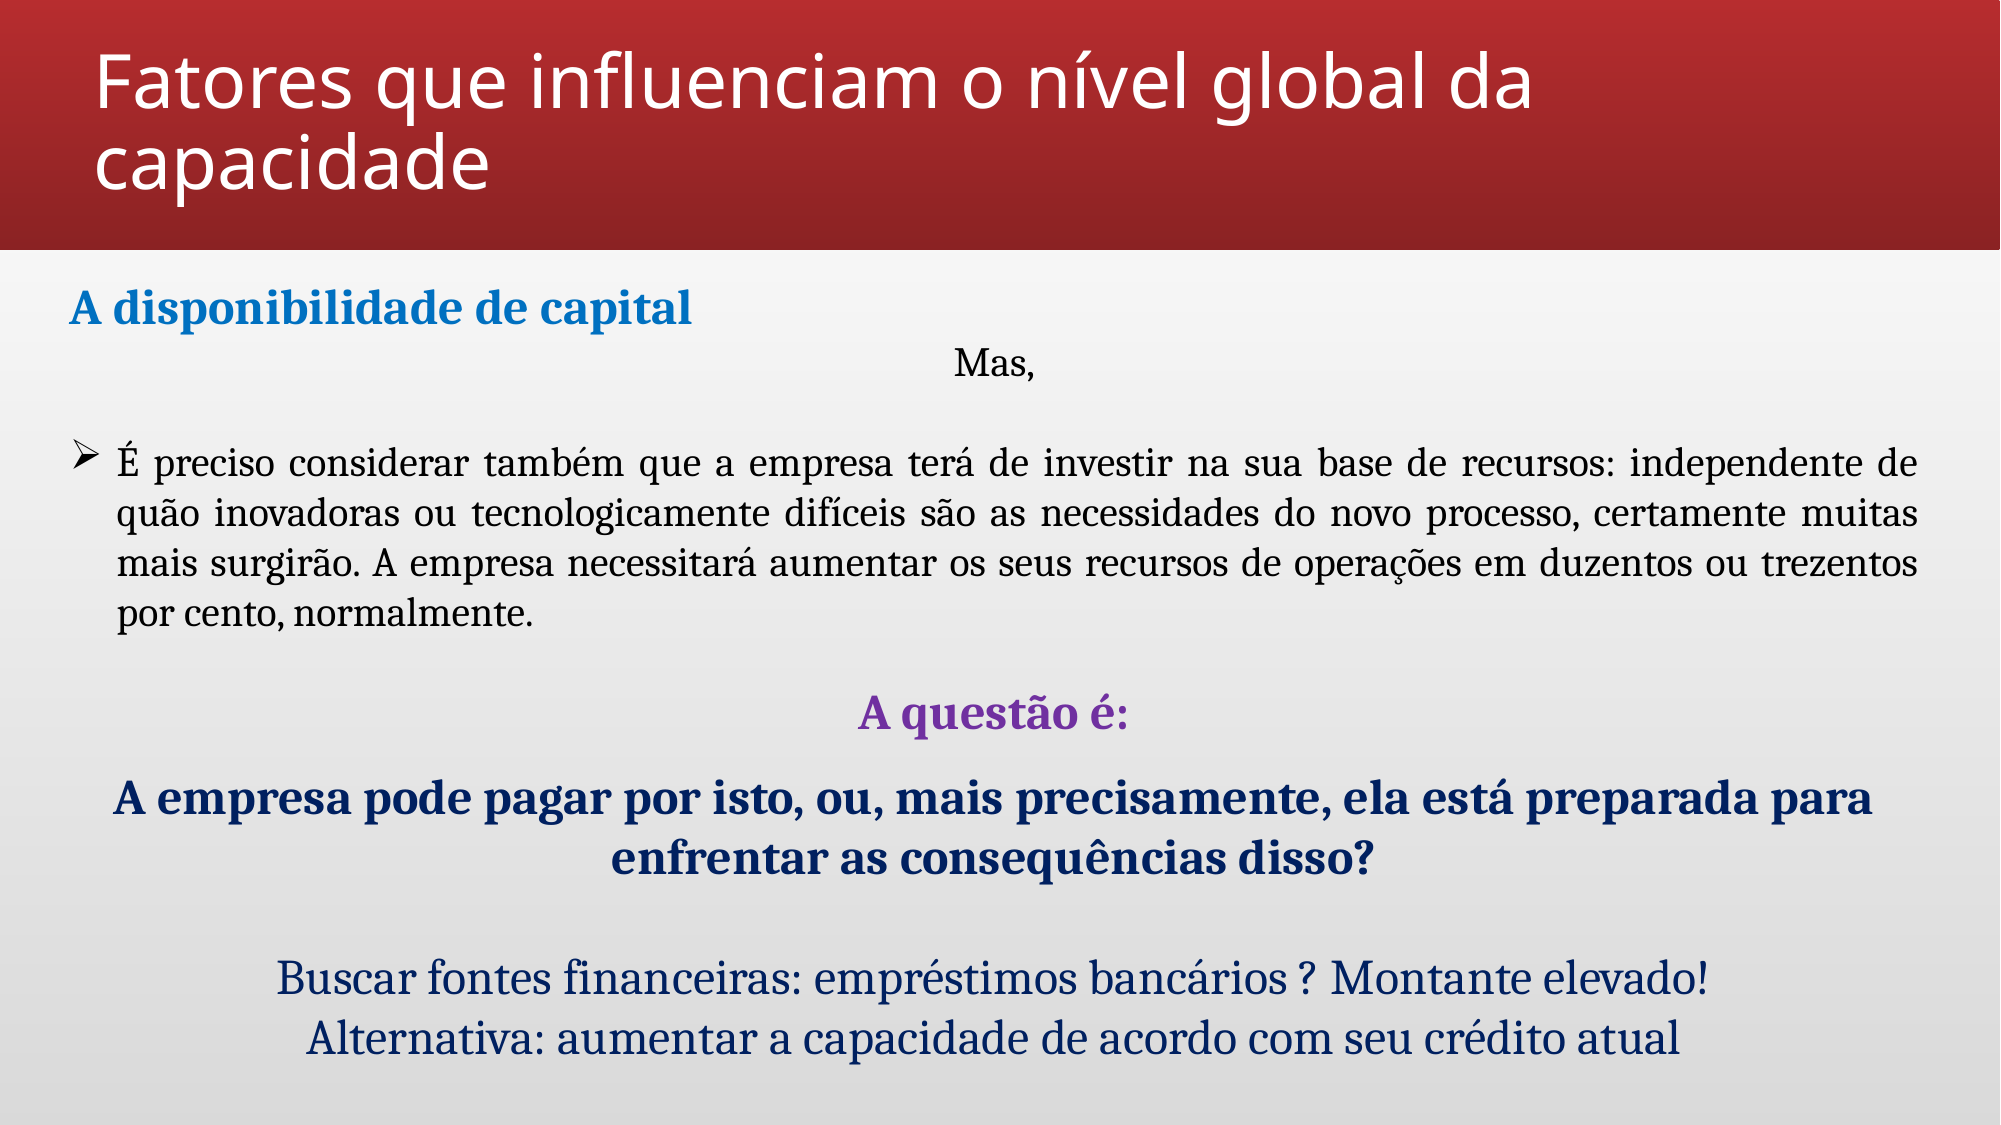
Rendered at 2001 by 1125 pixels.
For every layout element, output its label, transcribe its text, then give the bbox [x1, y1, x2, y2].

text_box A disponibilidade de capital Mas, É preciso considerar também que a empresa terá de investir na sua base de recursos: independente de quão inovadoras ou tecnologicamente difíceis são as necessidades do novo processo, certamente muitas mais surgirão. A empresa necessitará aumentar os seus recursos de operações em duzentos ou trezentos por cento, normalmente. A questão é: A empresa pode pagar por isto, ou, mais precisamente, ela está preparada para enfrentar as consequências disso? Buscar fontes financeiras: empréstimos bancários ? Montante elevado! Alternativa: aumentar a capacidade de acordo com seu crédito atual [54, 267, 1934, 1072]
title Fatores que influenciam o nível global da capacidade [78, 16, 1922, 234]
